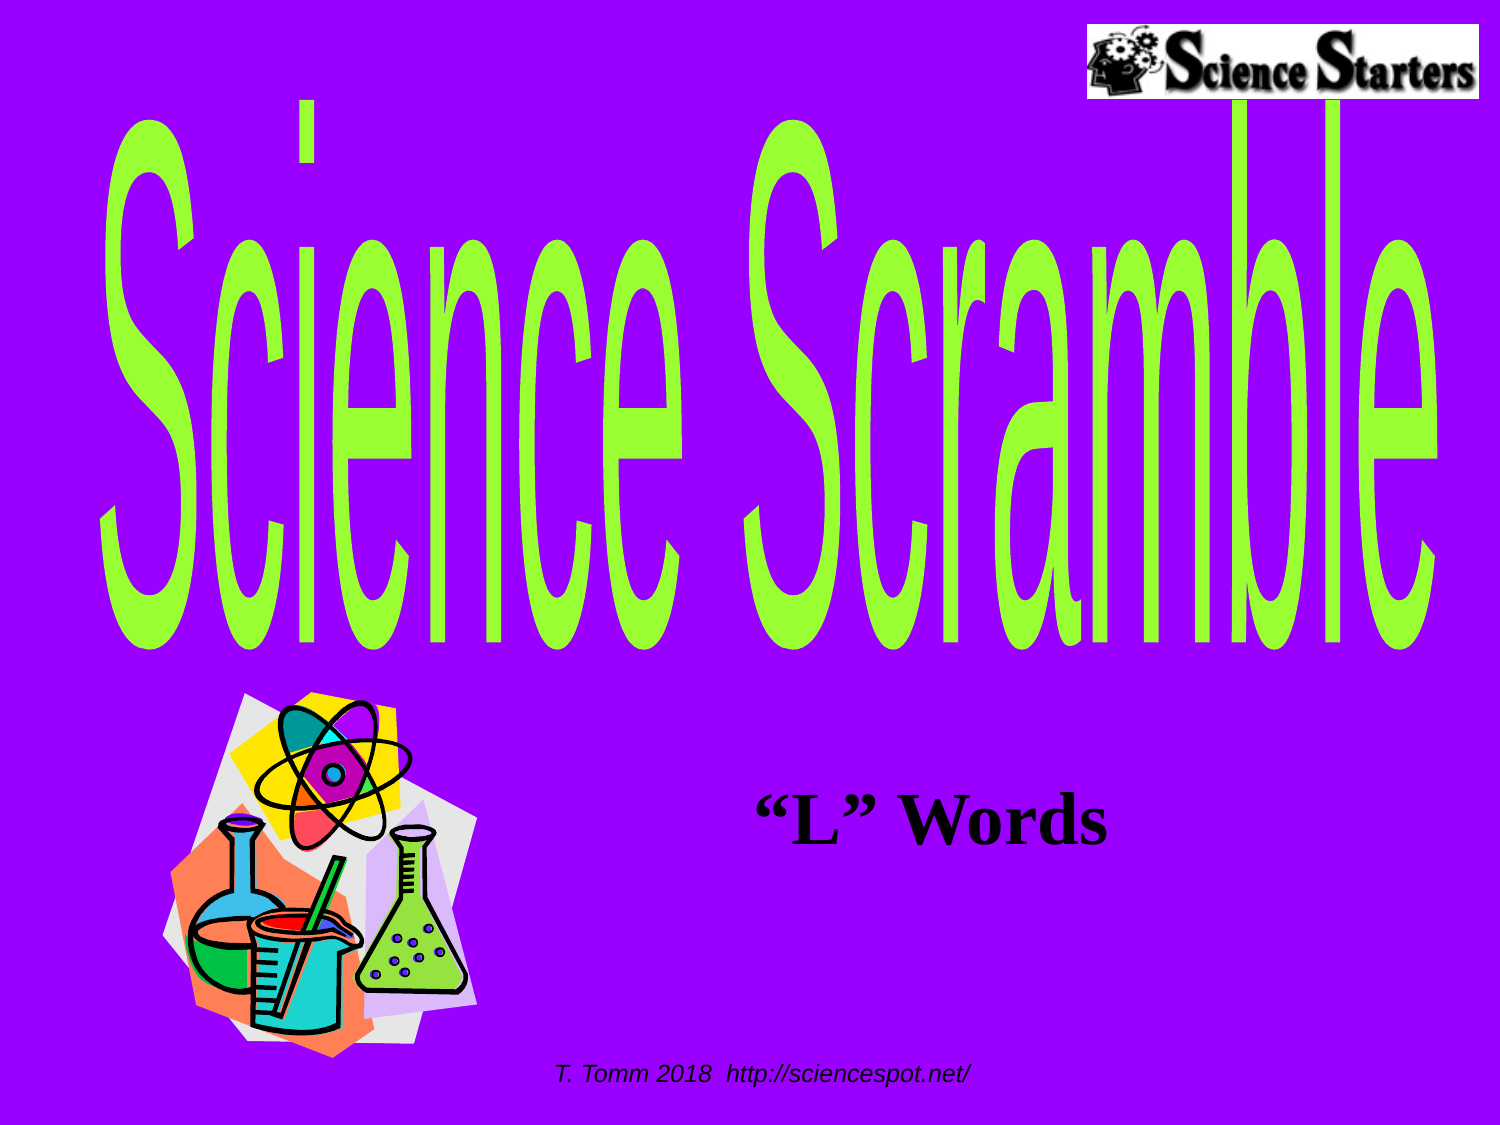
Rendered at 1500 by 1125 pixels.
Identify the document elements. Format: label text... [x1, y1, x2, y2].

text_box “L” Words [562, 762, 1300, 868]
text_box T. Tomm 2018 http://sciencespot.net/ [237, 1050, 1288, 1100]
picture [1087, 24, 1479, 99]
picture [162, 687, 482, 1063]
